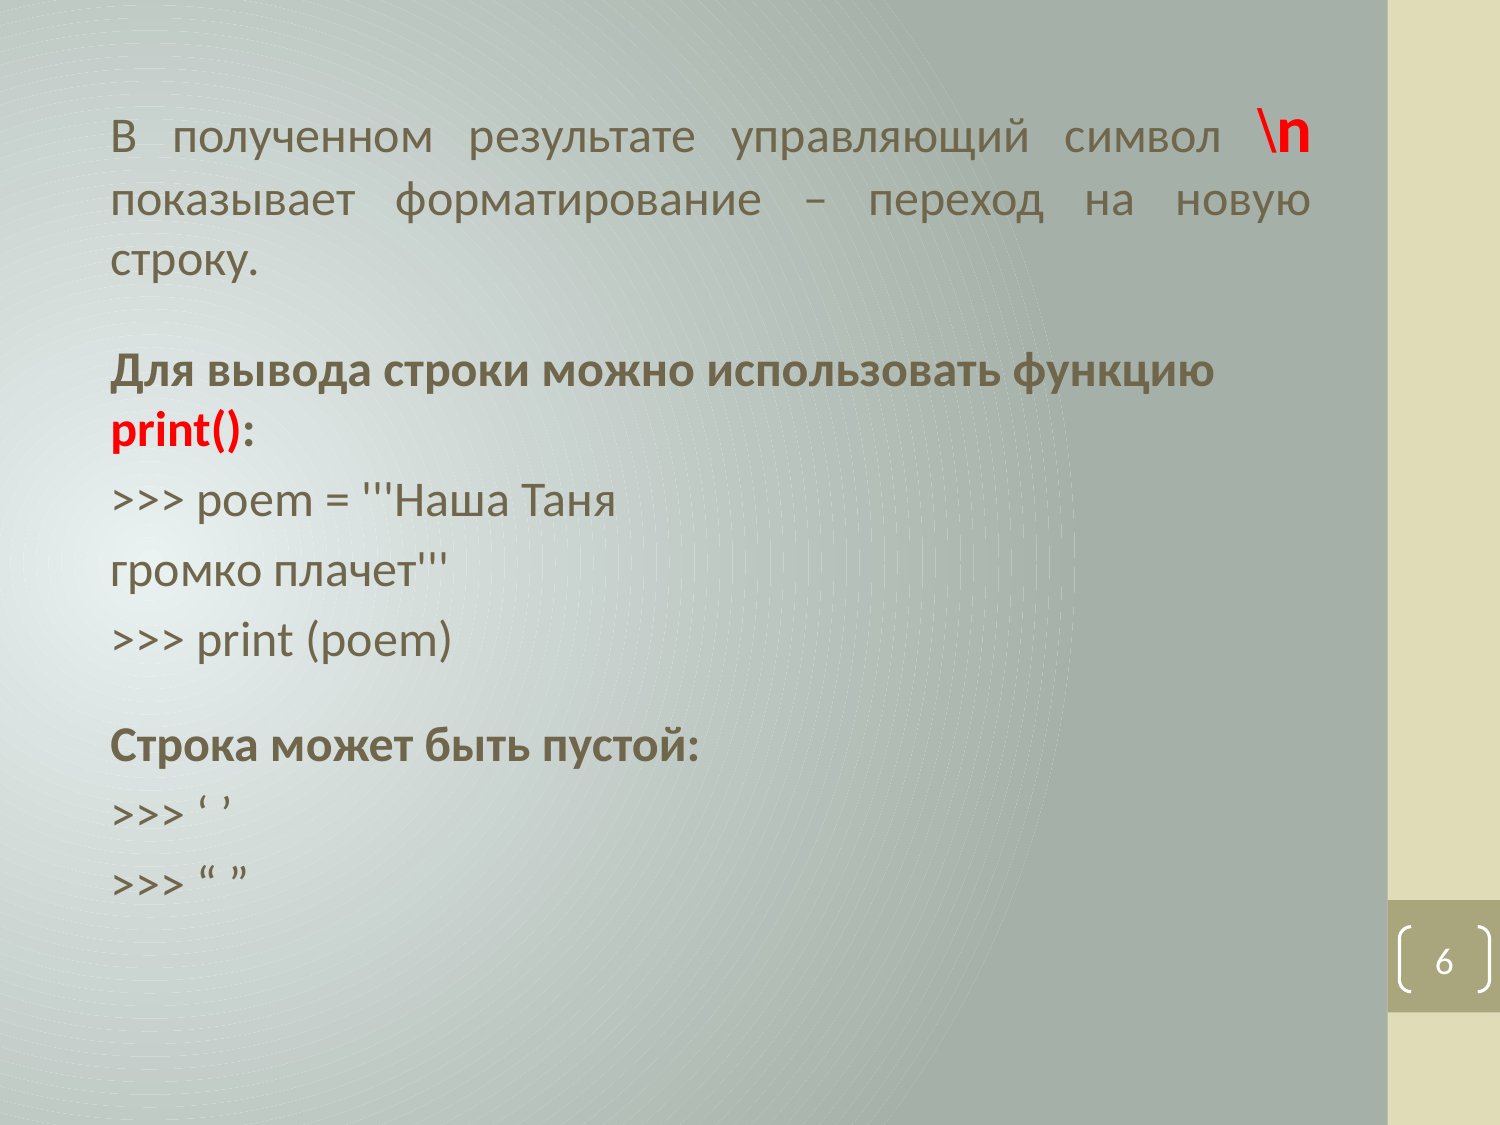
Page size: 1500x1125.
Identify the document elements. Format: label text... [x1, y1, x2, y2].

slide_number 6 [1397, 925, 1492, 994]
list В полученном результате управляющий символ \n показывает форматирование – переход на новую строку. Для вывода строки можно использовать функцию print(): >>> poem = '''Наша Таня громко плачет''' >>> print (poem) Строка может быть пустой: >>> ‘ ’ >>> “ ” [76, 78, 1327, 866]
